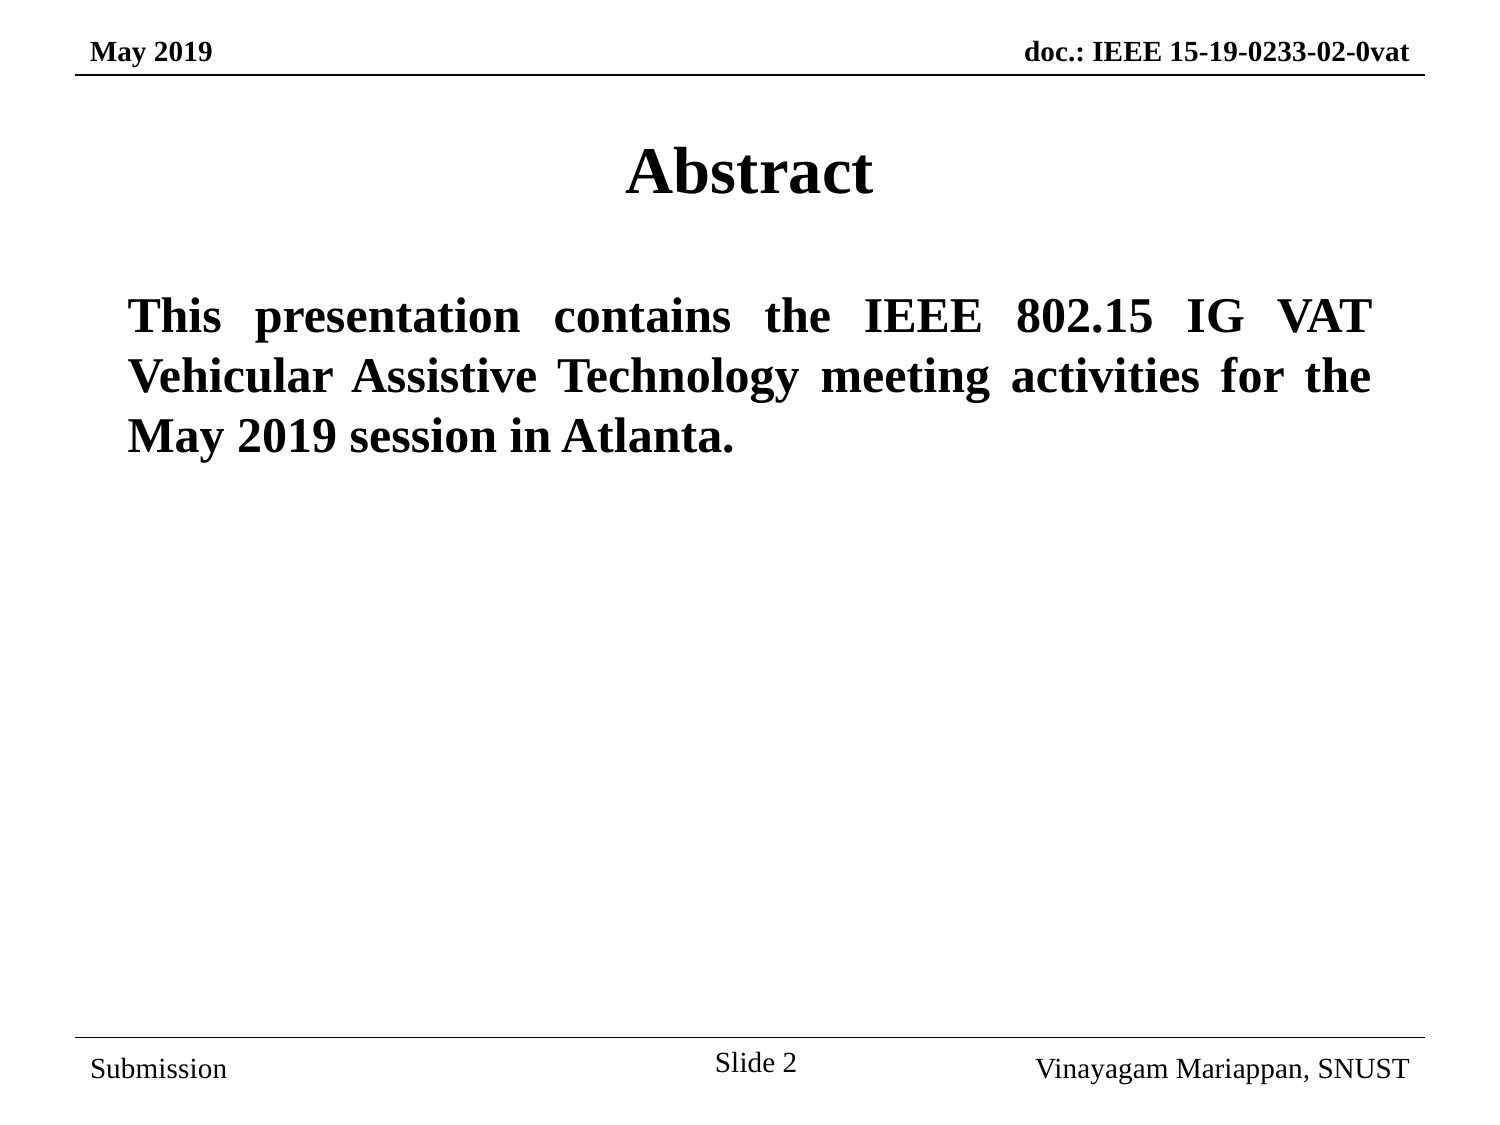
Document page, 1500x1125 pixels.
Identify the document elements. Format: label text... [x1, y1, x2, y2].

text_box Slide 2 [700, 1035, 813, 1086]
title Abstract [0, 101, 1500, 233]
text_box This presentation contains the IEEE 802.15 IG VAT Vehicular Assistive Technology meeting activities for the May 2019 session in Atlanta. [112, 274, 1388, 516]
